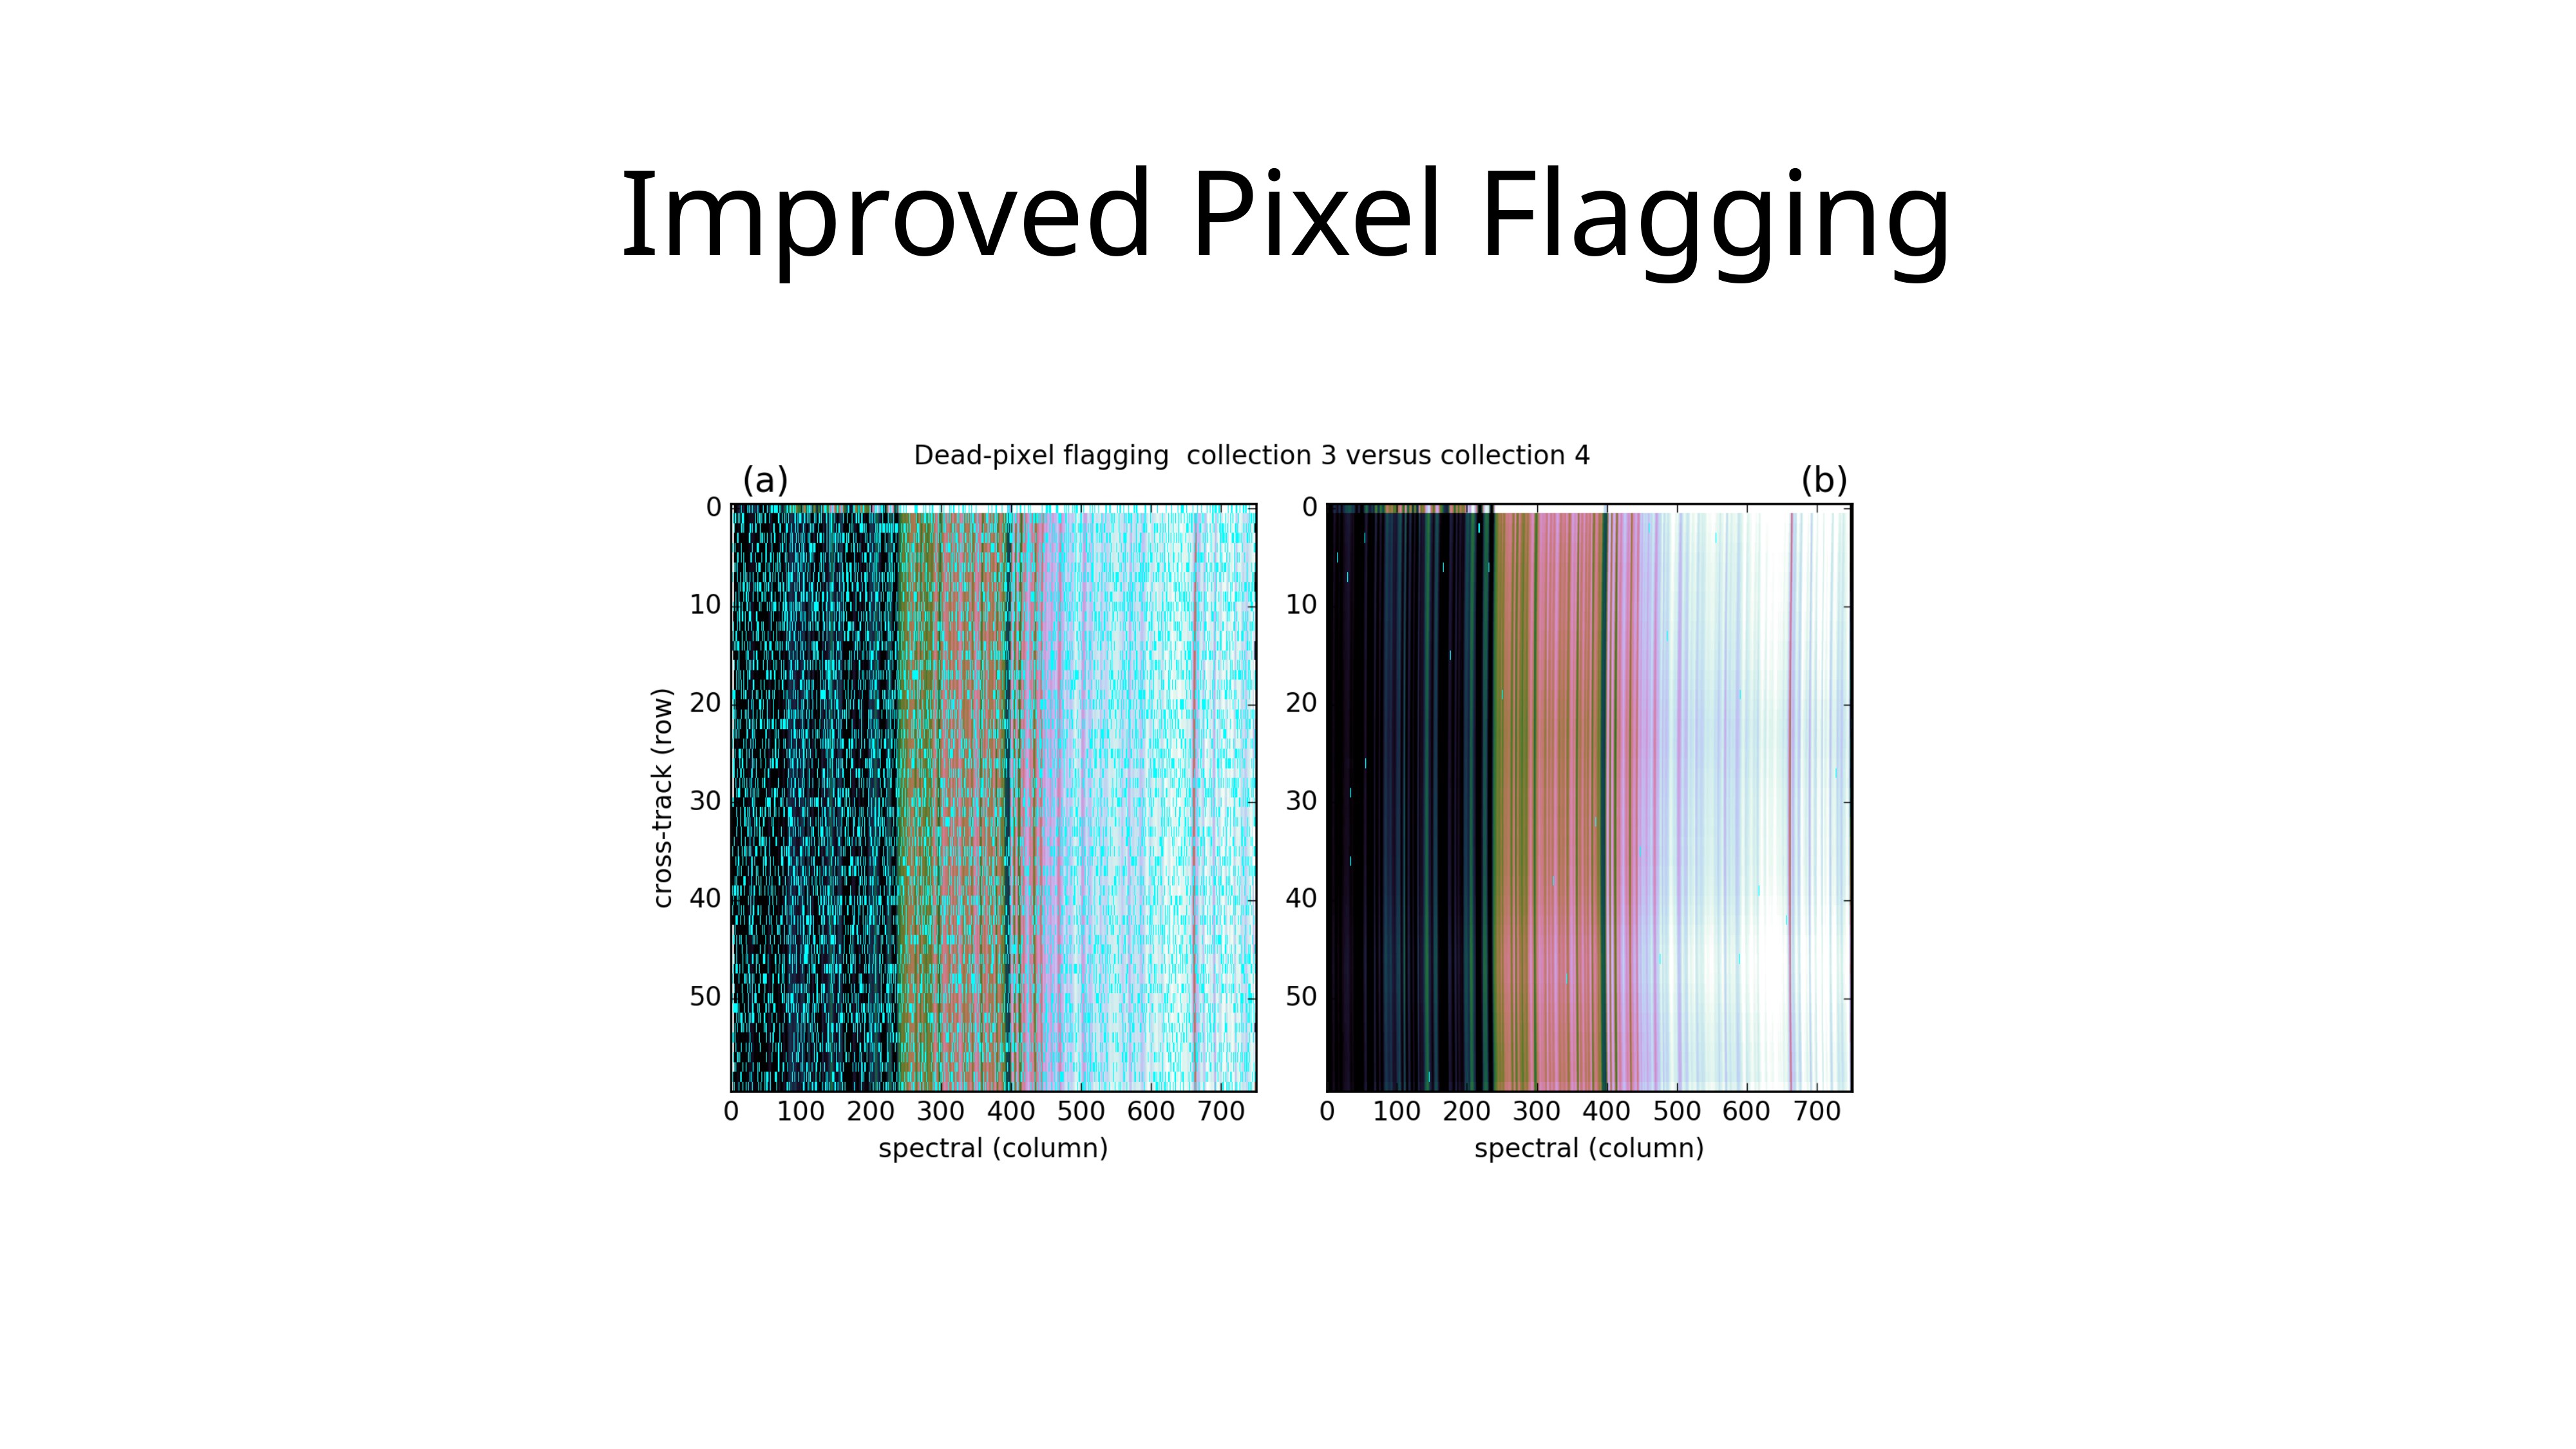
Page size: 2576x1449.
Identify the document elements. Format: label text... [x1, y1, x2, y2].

title Improved Pixel Flagging [176, 77, 2400, 358]
picture [624, 428, 1881, 1214]
